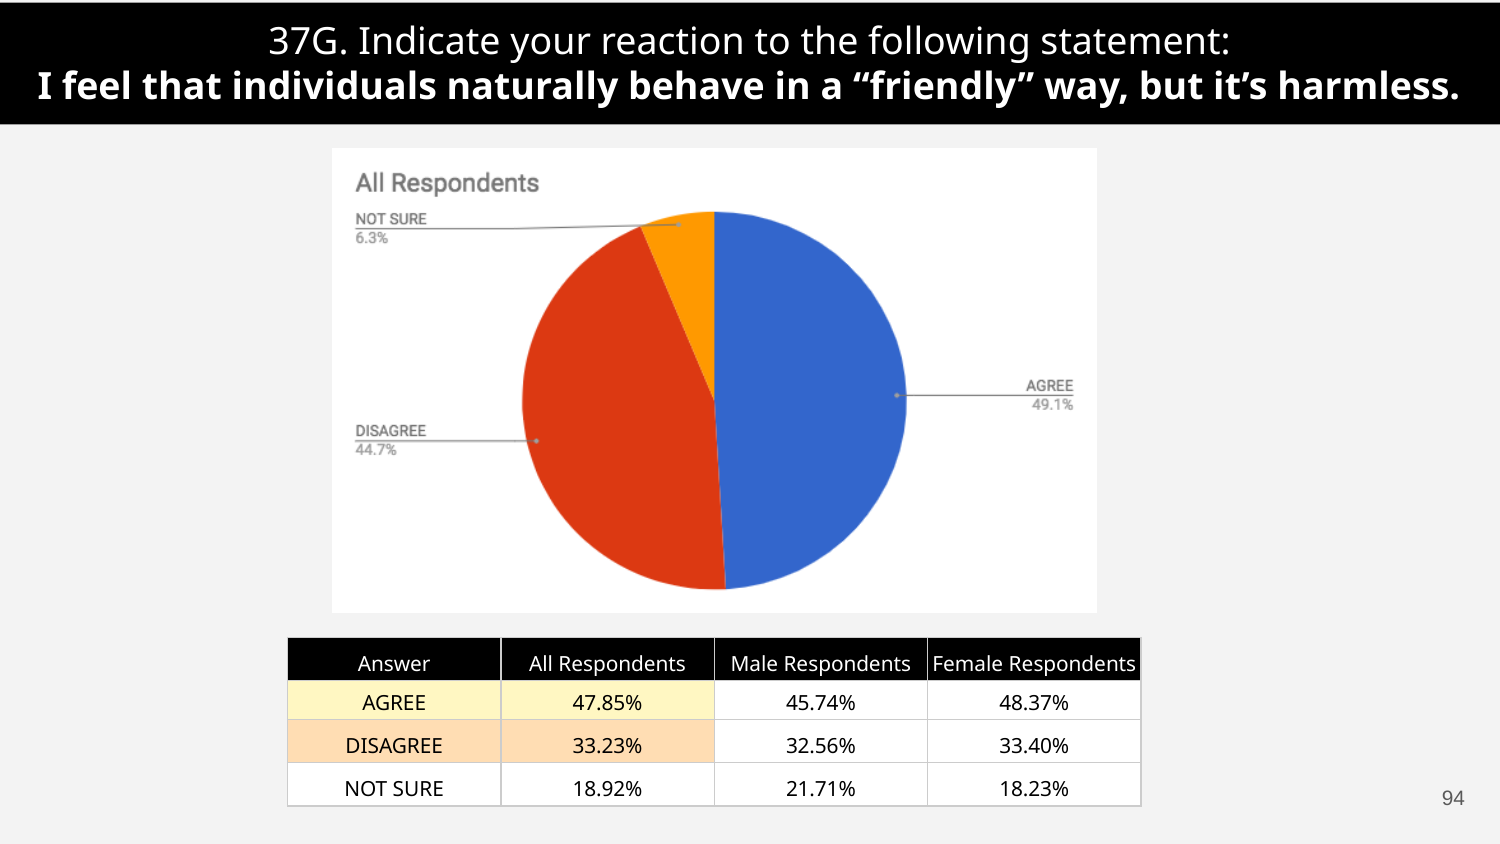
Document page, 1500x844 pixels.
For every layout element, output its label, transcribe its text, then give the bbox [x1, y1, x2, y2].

table_cell NOT SURE [288, 763, 500, 805]
table_cell 18.23% [928, 763, 1140, 805]
table_cell 48.37% [928, 681, 1140, 719]
table_cell 18.92% [502, 763, 714, 805]
table_header Female Respondents [928, 638, 1140, 680]
table_cell 47.85% [502, 681, 714, 719]
table_cell 33.23% [502, 720, 714, 762]
table_cell 32.56% [715, 720, 927, 762]
table_cell AGREE [288, 681, 500, 719]
table_header Male Respondents [715, 638, 927, 680]
table_cell DISAGREE [288, 720, 500, 762]
table_header All Respondents [502, 638, 714, 680]
table_cell 21.71% [715, 763, 927, 805]
picture [332, 148, 1097, 614]
slide_number 93 [1389, 764, 1480, 830]
table_cell 33.40% [928, 720, 1140, 762]
text_box 37G. Indicate your reaction to the following statement: I feel that individuals naturally behave in a “friendly” way, but it’s harmless. [0, 2, 1500, 125]
table_header Answer [288, 638, 500, 680]
table_cell 45.74% [715, 681, 927, 719]
